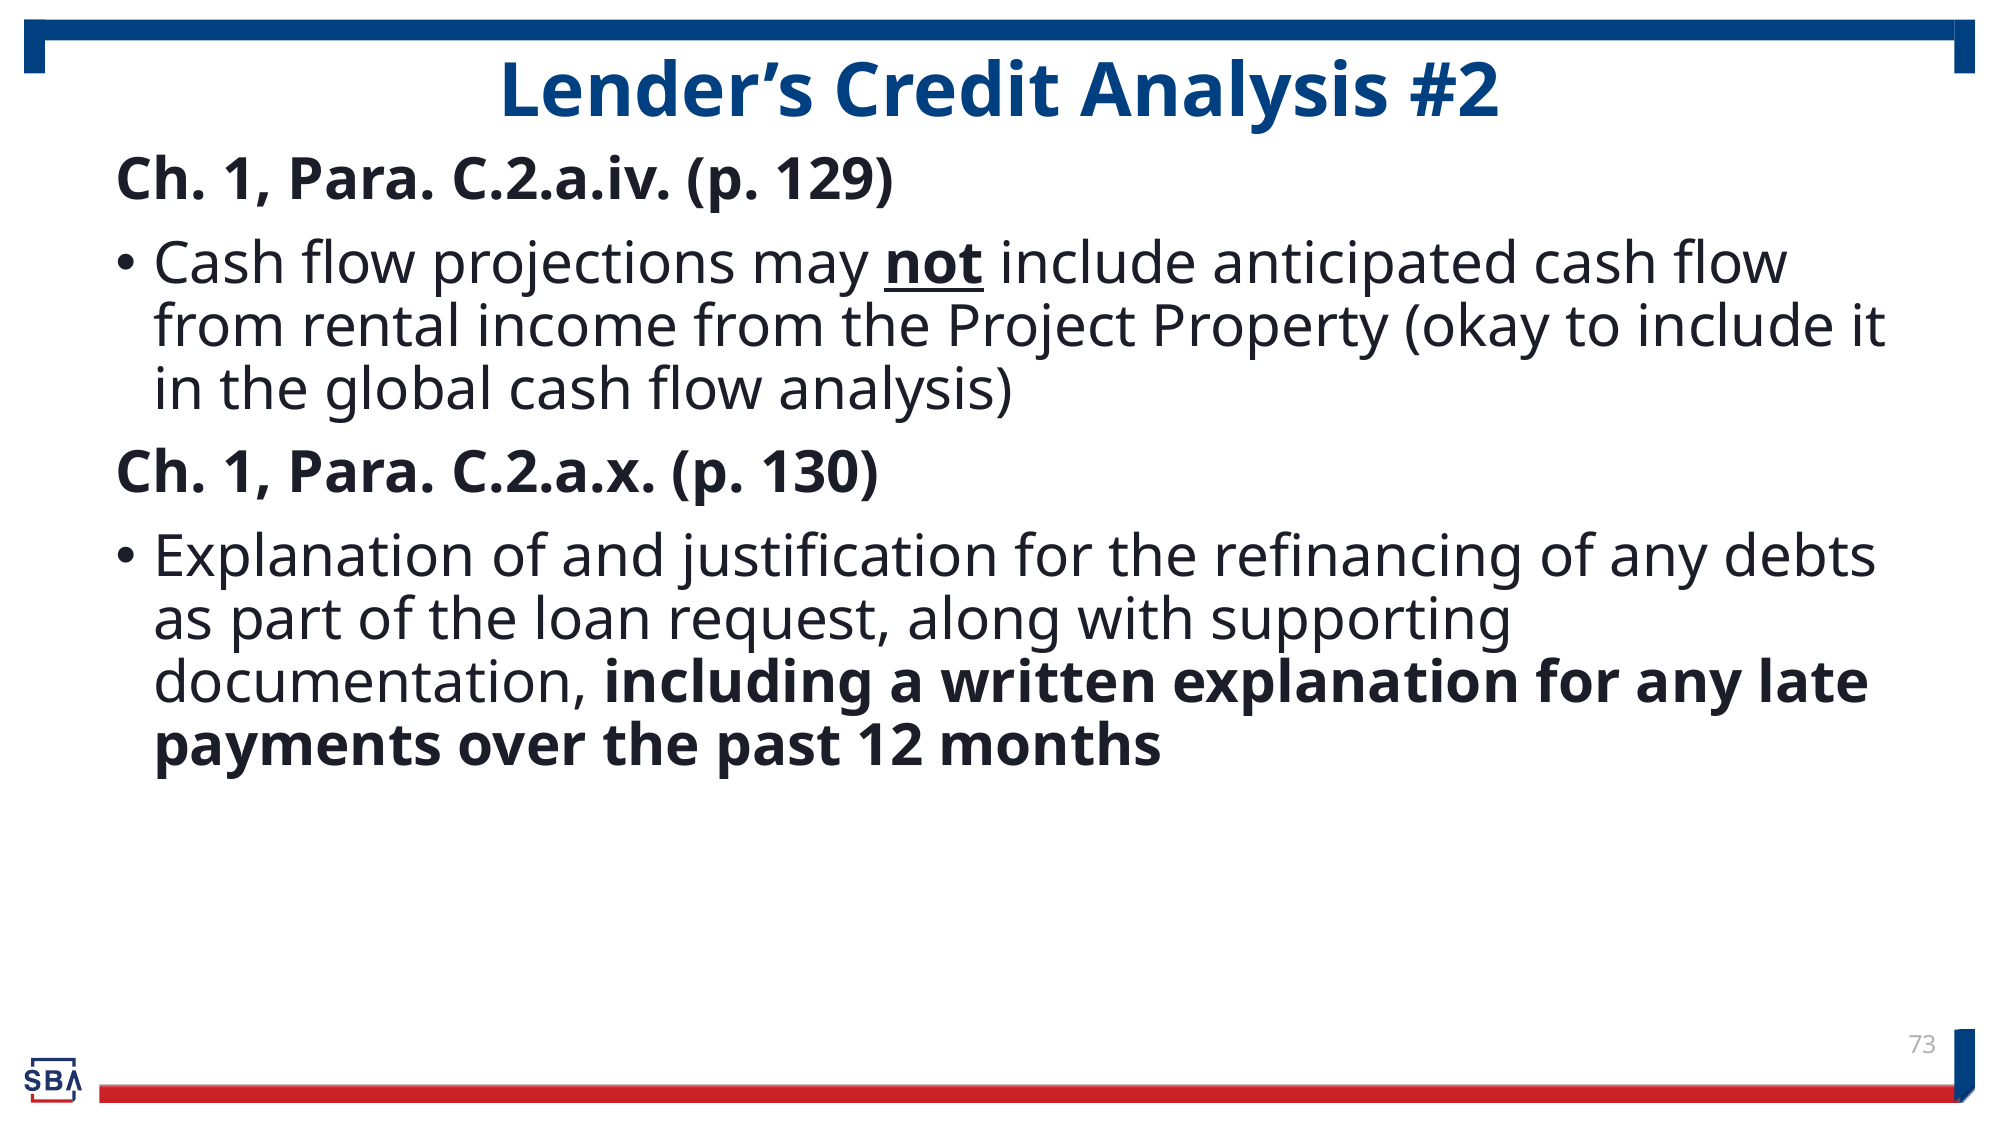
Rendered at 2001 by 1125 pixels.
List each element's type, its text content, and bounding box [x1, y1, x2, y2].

list Ch. 1, Para. C.2.a.iv. (p. 129) Cash flow projections may not include anticipated cash flow from rental income from the Project Property (okay to include it in the global cash flow analysis) Ch. 1, Para. C.2.a.x. (p. 130) Explanation of and justification for the refinancing of any debts as part of the loan request, along with supporting documentation, including a written explanation for any late payments over the past 12 months [100, 142, 1922, 1080]
title Lender’s Credit Analysis #2 [51, 43, 1949, 129]
slide_number 73 [1922, 1016, 1937, 1076]
